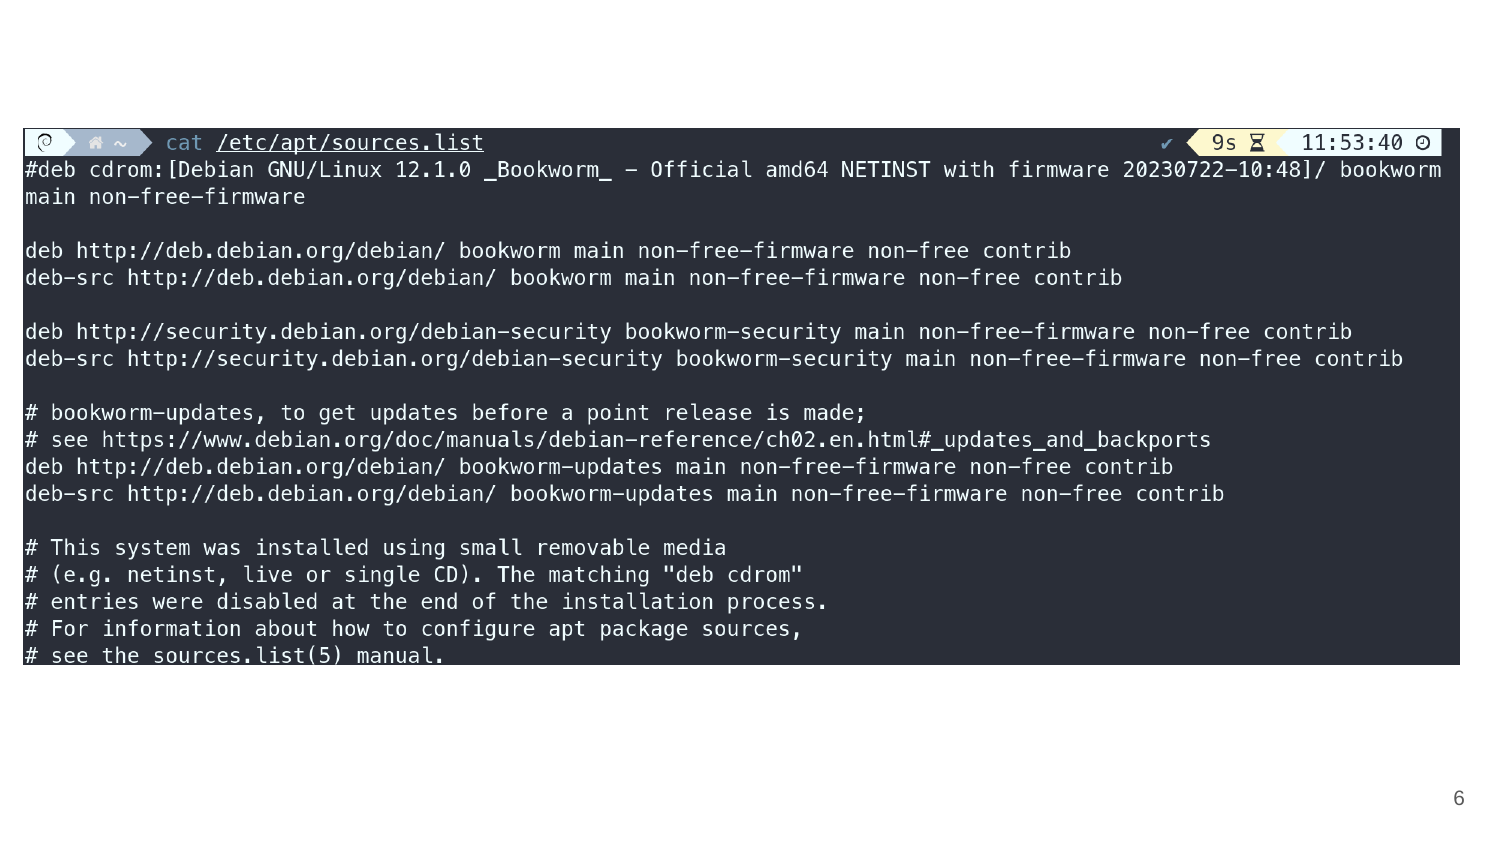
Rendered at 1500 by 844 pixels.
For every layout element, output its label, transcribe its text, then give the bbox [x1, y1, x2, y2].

slide_number 6 [1389, 764, 1480, 830]
picture [23, 128, 1460, 665]
